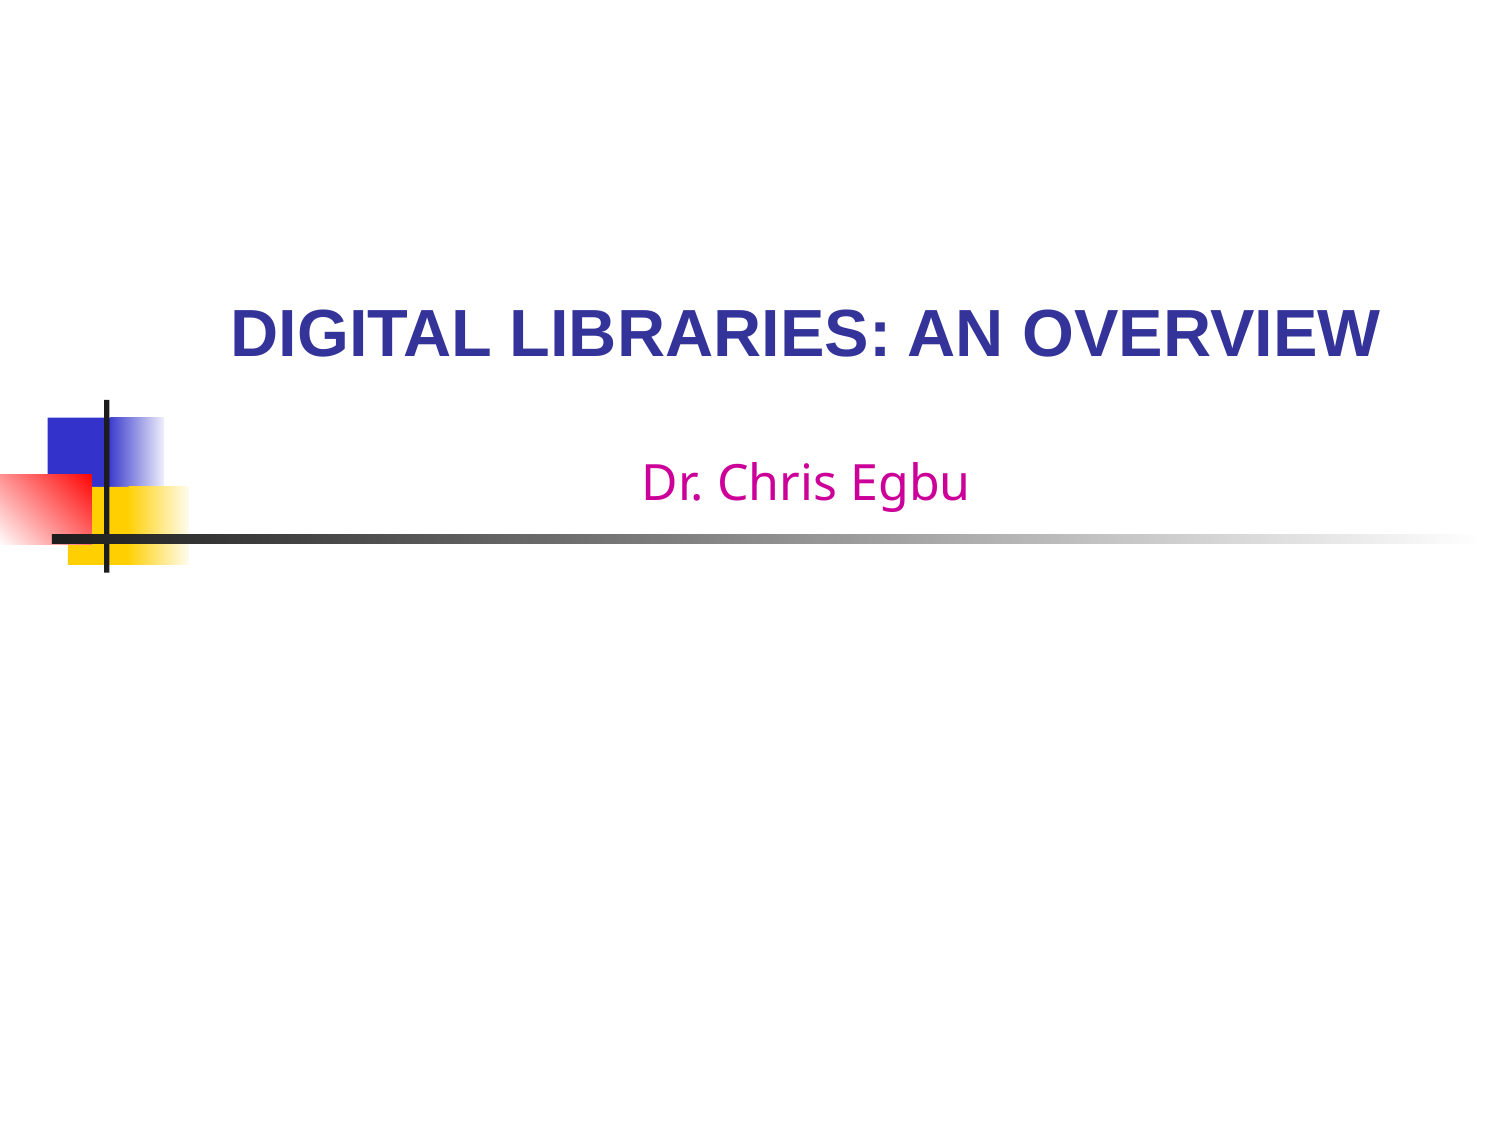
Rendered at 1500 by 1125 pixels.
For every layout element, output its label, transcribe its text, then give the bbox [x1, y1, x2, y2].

title DIGITAL LIBRARIES: AN OVERVIEW Dr. Chris Egbu [162, 0, 1451, 738]
